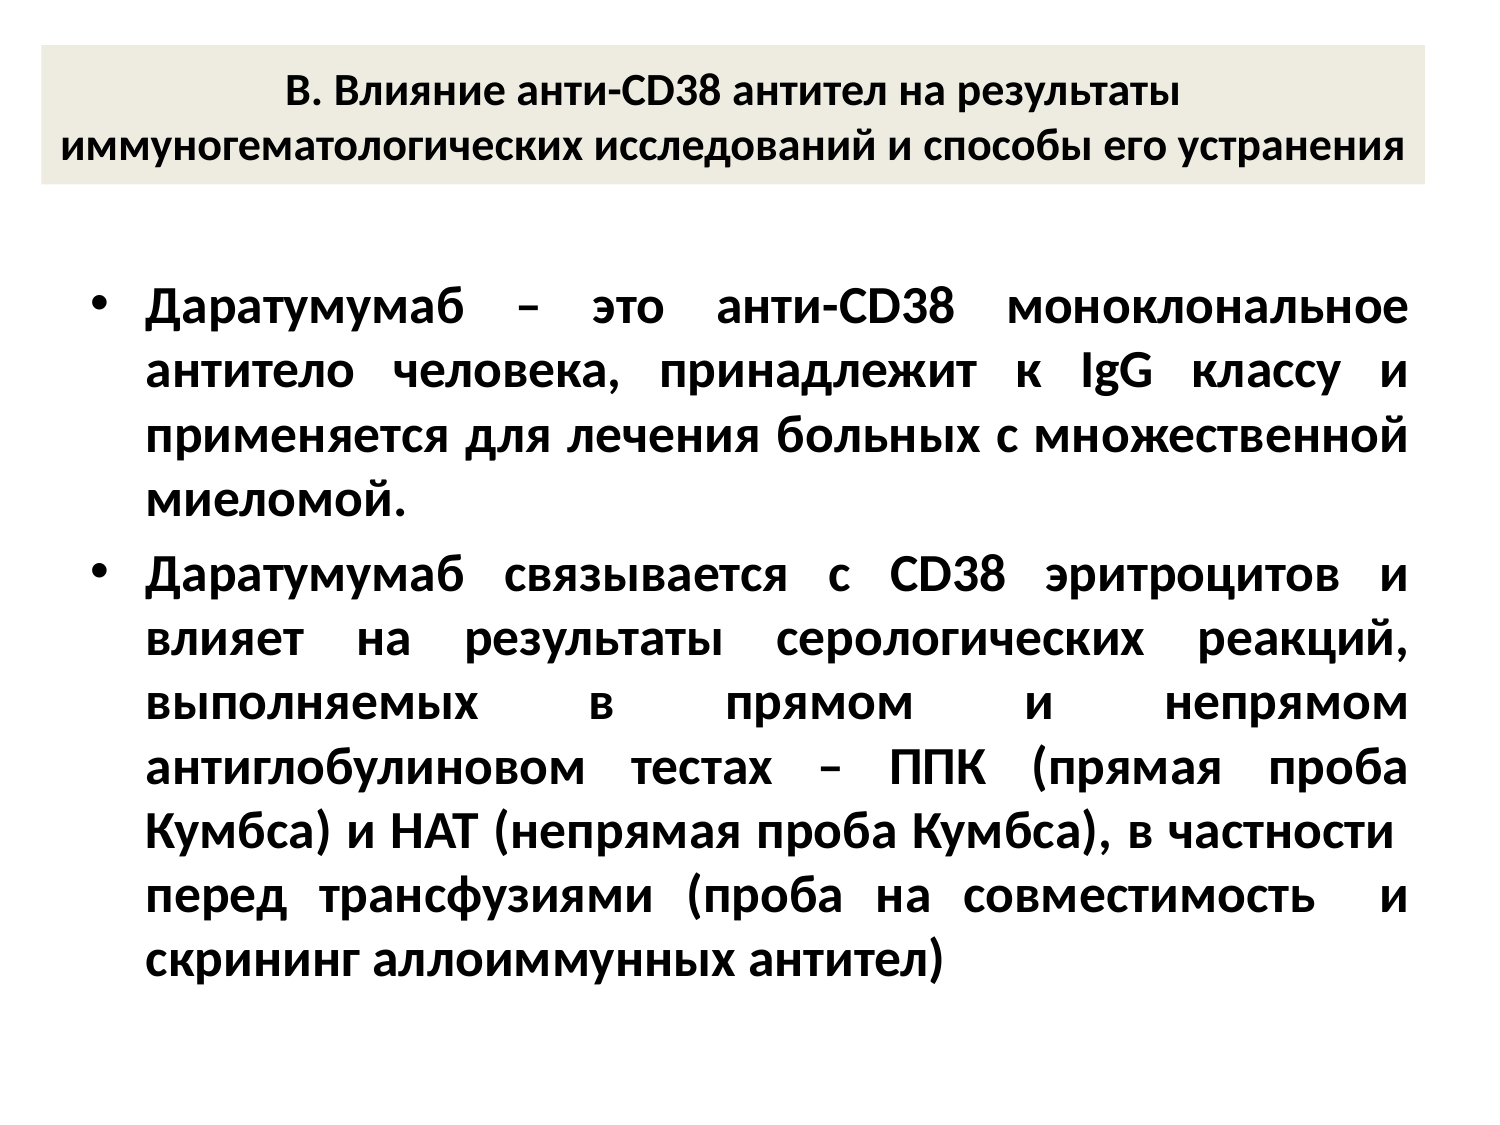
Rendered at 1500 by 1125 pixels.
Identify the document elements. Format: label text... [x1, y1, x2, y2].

title В. Влияние анти-CD38 антител на результаты иммуногематологических исследований и способы его устранения [41, 45, 1425, 185]
list Даратумумаб – это анти-CD38 моноклональное антитело человека, принадлежит к IgG классу и применяется для лечения больных с множественной миеломой. Даратумумаб связывается с CD38 эритроцитов и влияет на результаты серологических реакций, выполняемых в прямом и непрямом антиглобулиновом тестах – ППК (прямая проба Кумбса) и НАТ (непрямая проба Кумбса), в частности перед трансфузиями (проба на совместимость и скрининг аллоиммунных антител) [75, 262, 1425, 1005]
